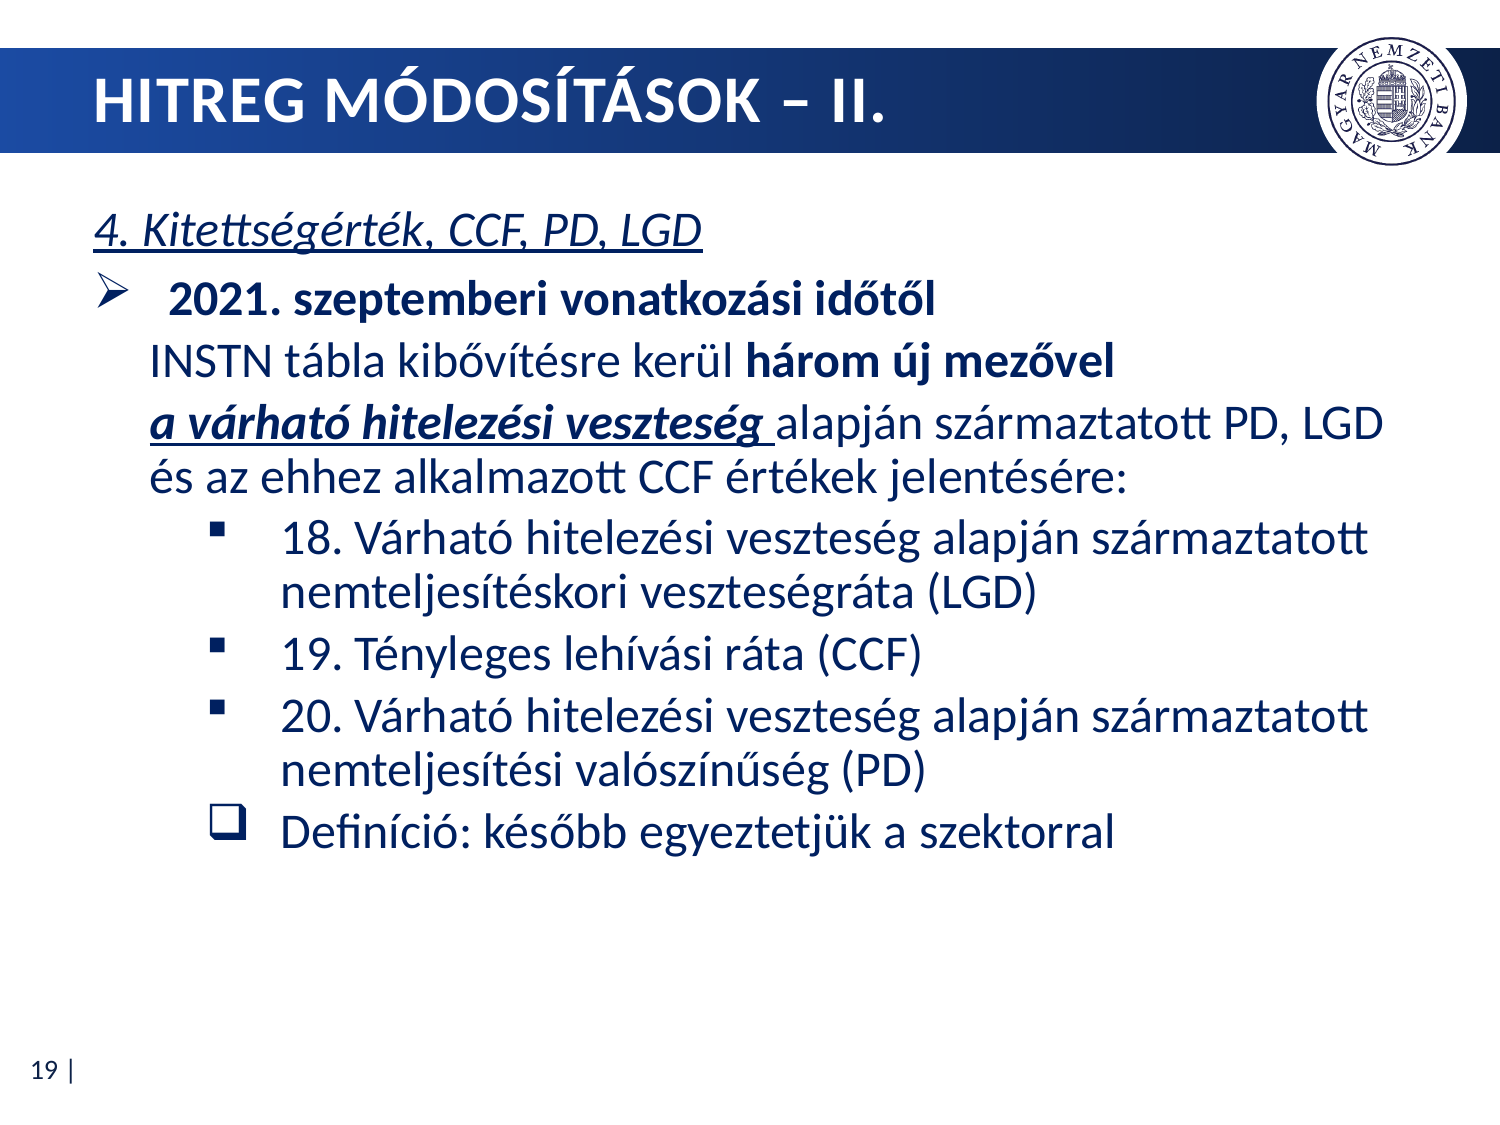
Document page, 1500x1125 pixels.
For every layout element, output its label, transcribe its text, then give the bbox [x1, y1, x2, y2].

list 4. Kitettségérték, CCF, PD, LGD 2021. szeptemberi vonatkozási időtől INSTN tábla kibővítésre kerül három új mezővel a várható hitelezési veszteség alapján származtatott PD, LGD és az ehhez alkalmazott CCF értékek jelentésére: 18. Várható hitelezési veszteség alapján származtatott nemteljesítéskori veszteségráta (LGD) 19. Tényleges lehívási ráta (CCF) 20. Várható hitelezési veszteség alapján származtatott nemteljesítési valószínűség (PD) Definíció: később egyeztetjük a szektorral [78, 195, 1401, 1097]
picture [1327, 36, 1457, 166]
title HITREG mÓdosítások – II. [78, 50, 1327, 152]
